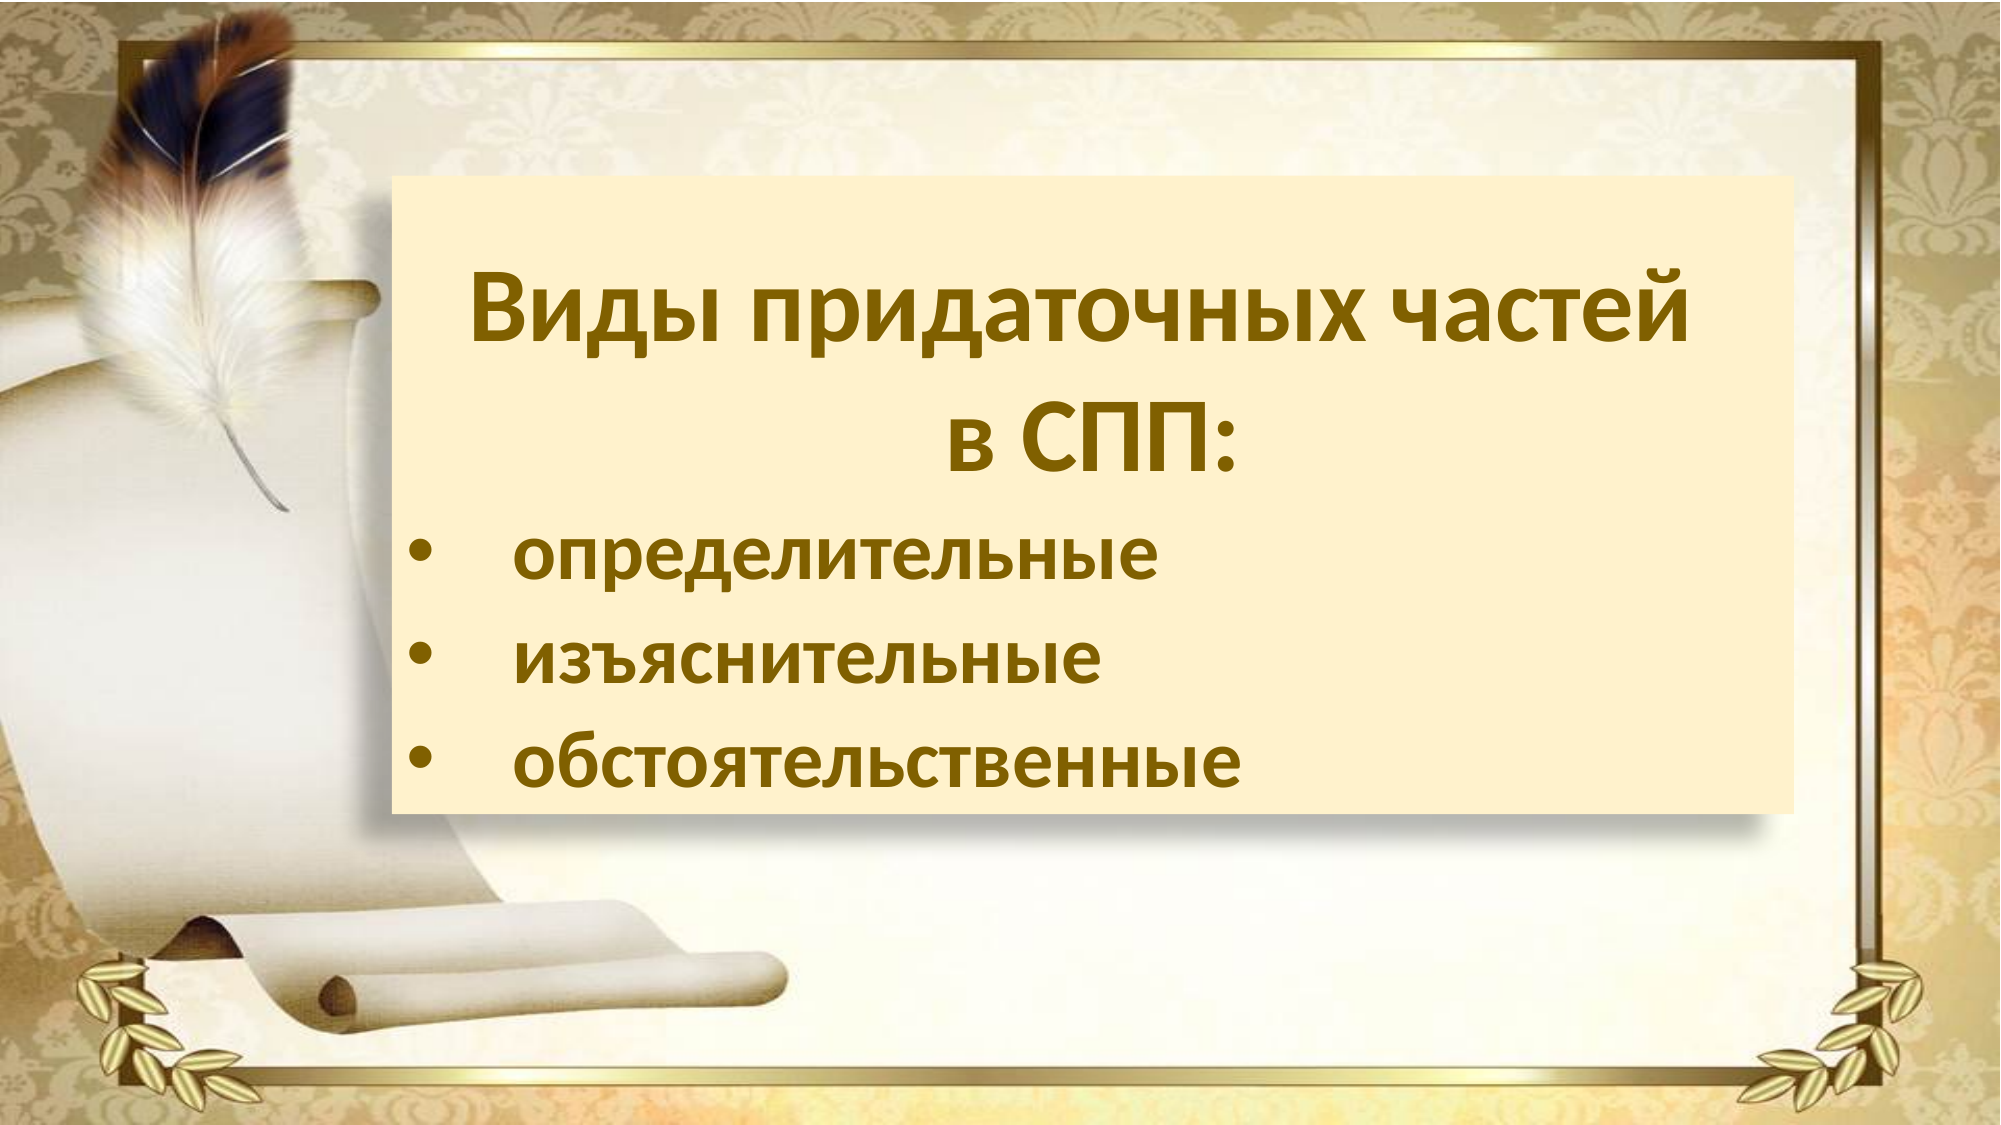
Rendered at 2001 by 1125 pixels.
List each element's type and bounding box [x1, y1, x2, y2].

list [0, 2, 2000, 1125]
